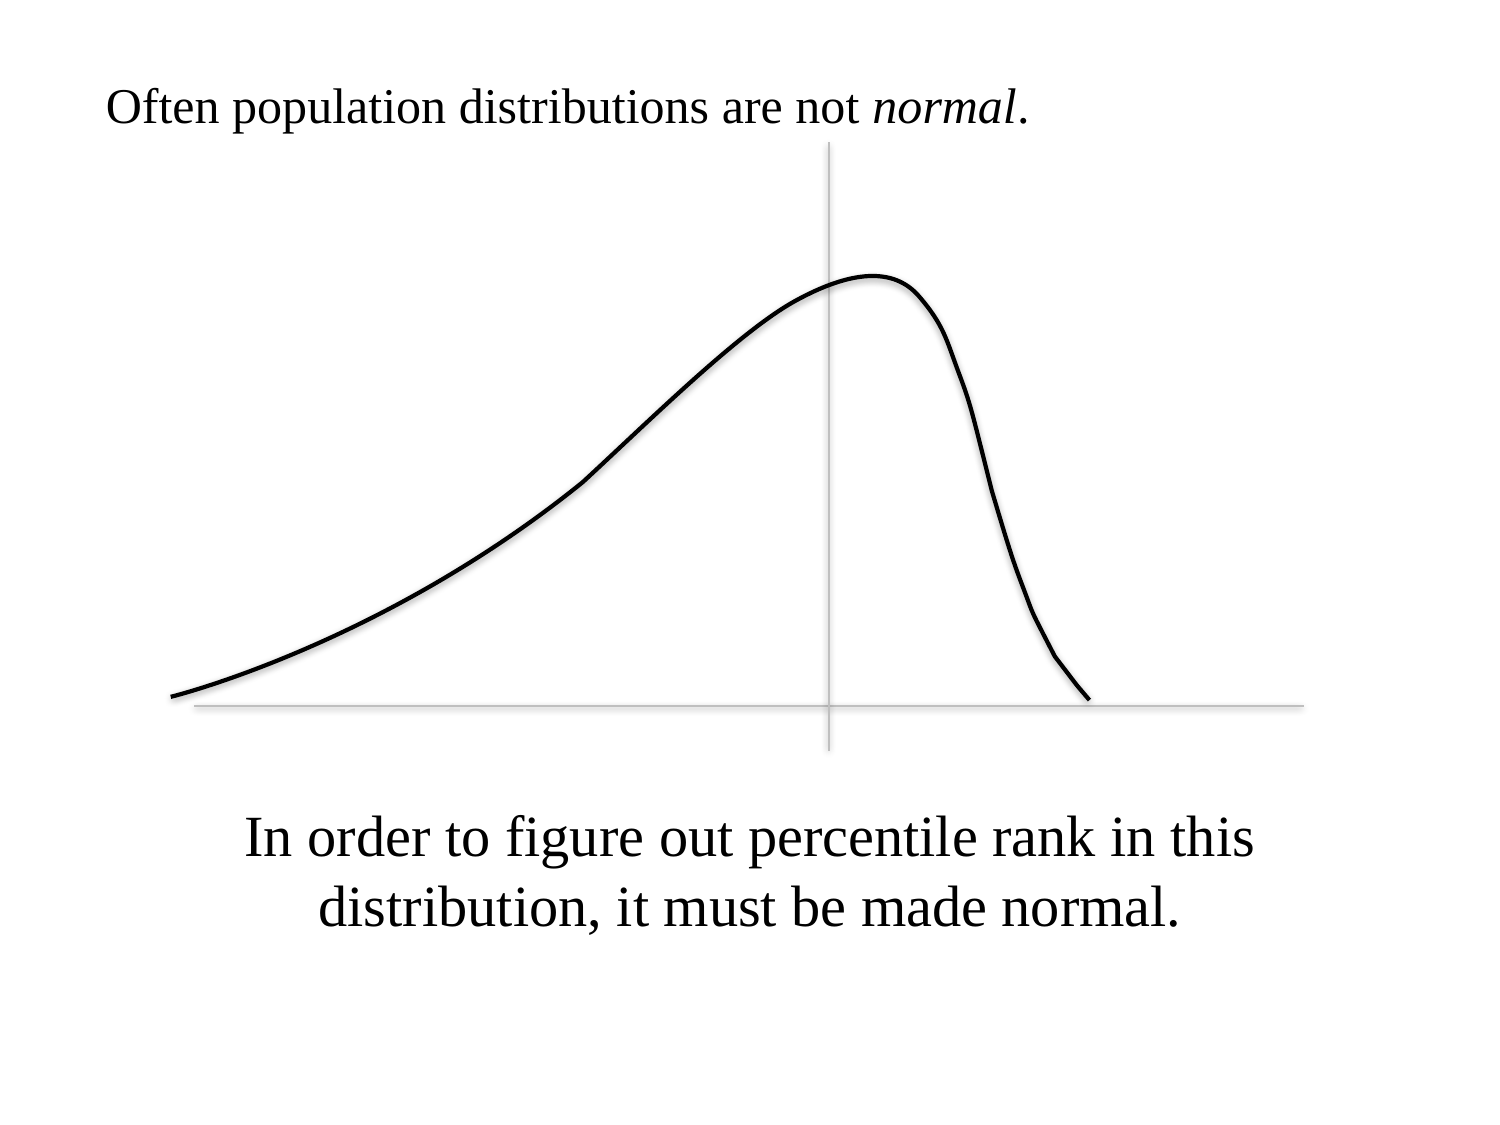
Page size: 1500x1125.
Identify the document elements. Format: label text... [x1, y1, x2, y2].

list In order to figure out percentile rank in this distribution, it must be made normal. [112, 729, 1388, 1090]
text_box [834, 273, 1092, 702]
text_box [170, 284, 824, 700]
text_box Often population distributions are not normal. [91, 66, 1121, 142]
